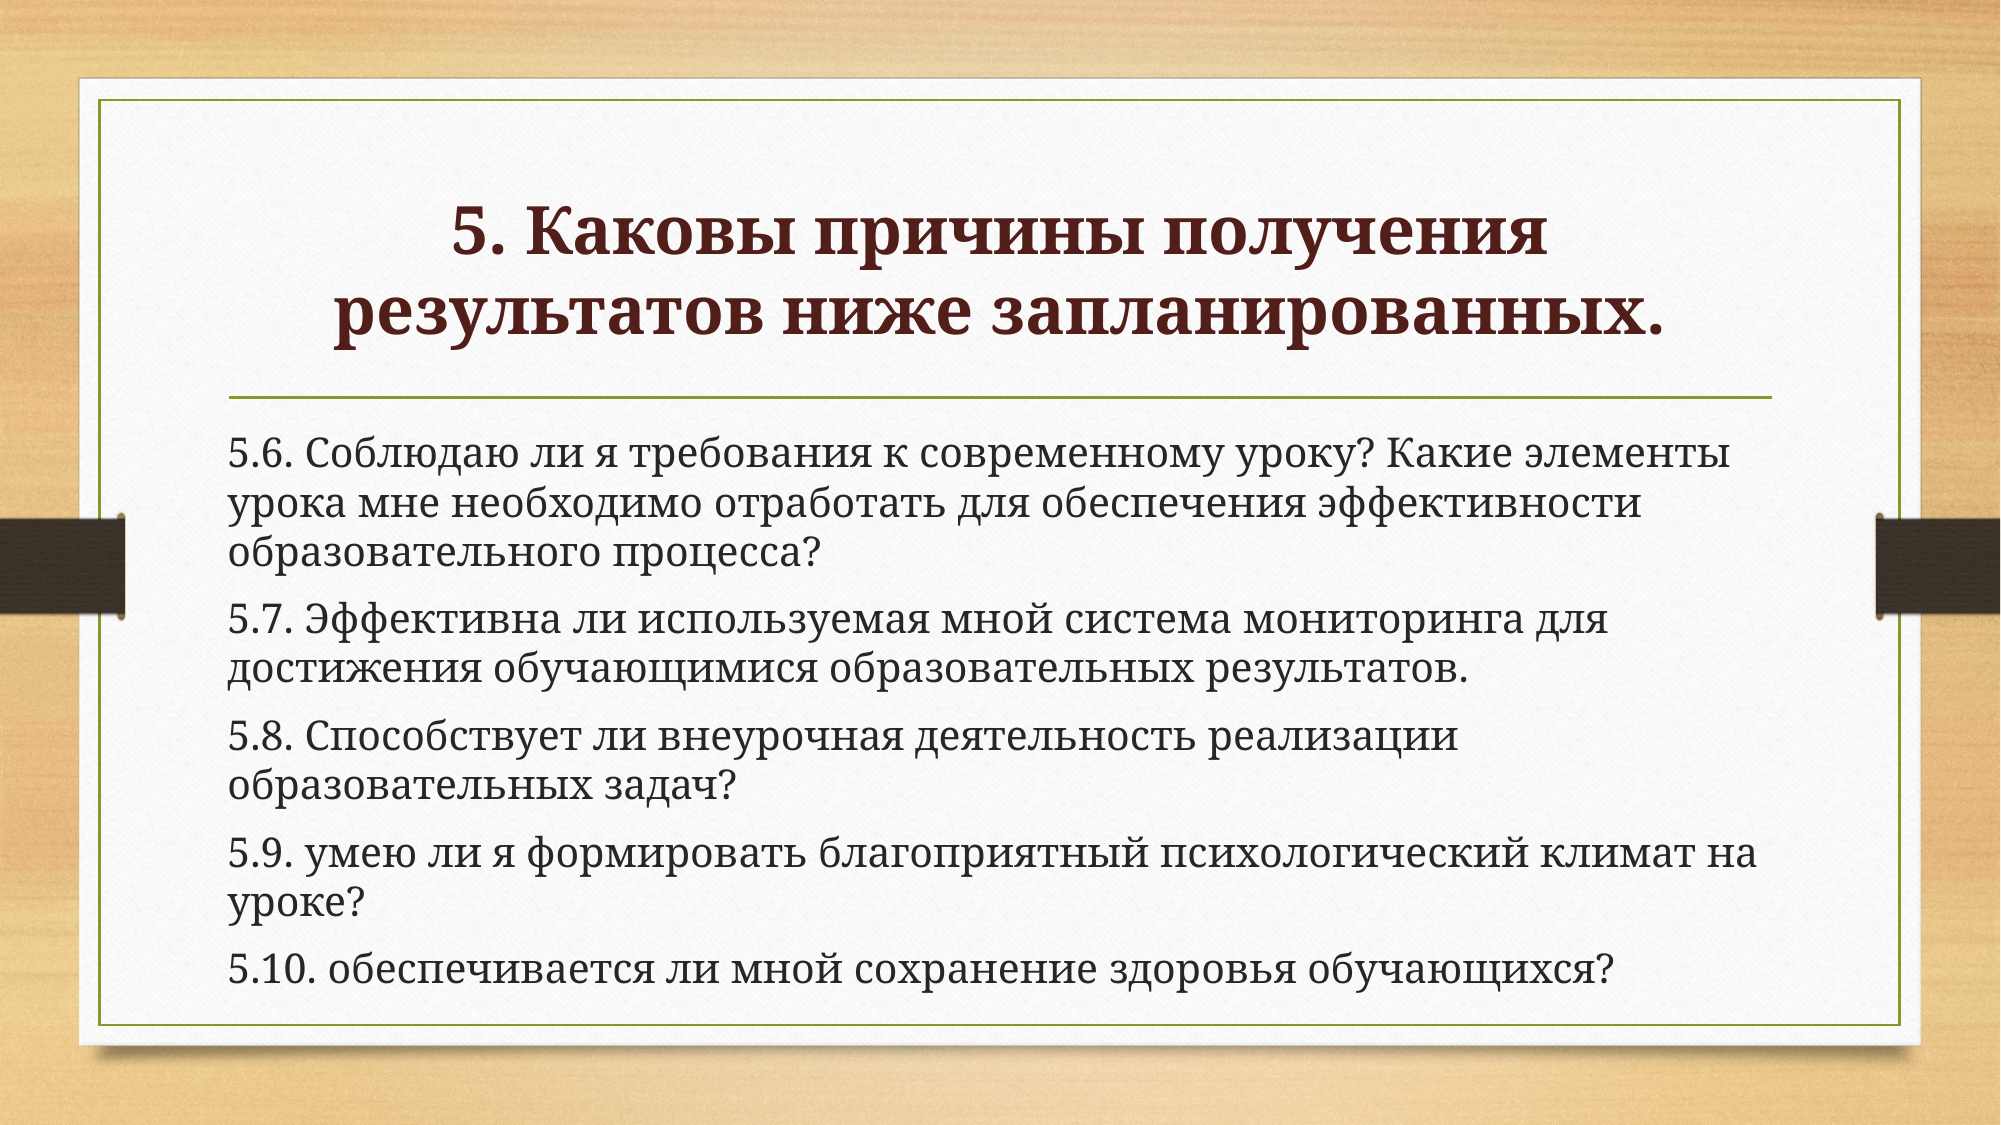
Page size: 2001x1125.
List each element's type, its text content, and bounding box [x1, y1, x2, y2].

picture [0, 0, 2001, 1125]
list 5.6. Соблюдаю ли я требования к современному уроку? Какие элементы урока мне необходимо отработать для обеспечения эффективности образовательного процесса? 5.7. Эффективна ли используемая мной система мониторинга для достижения обучающимися образовательных результатов. 5.8. Способствует ли внеурочная деятельность реализации образовательных задач? 5.9. умею ли я формировать благоприятный психологический климат на уроке? 5.10. обеспечивается ли мной сохранение здоровья обучающихся? [212, 419, 1788, 1004]
title 5. Каковы причины получения результатов ниже запланированных. [212, 161, 1788, 375]
